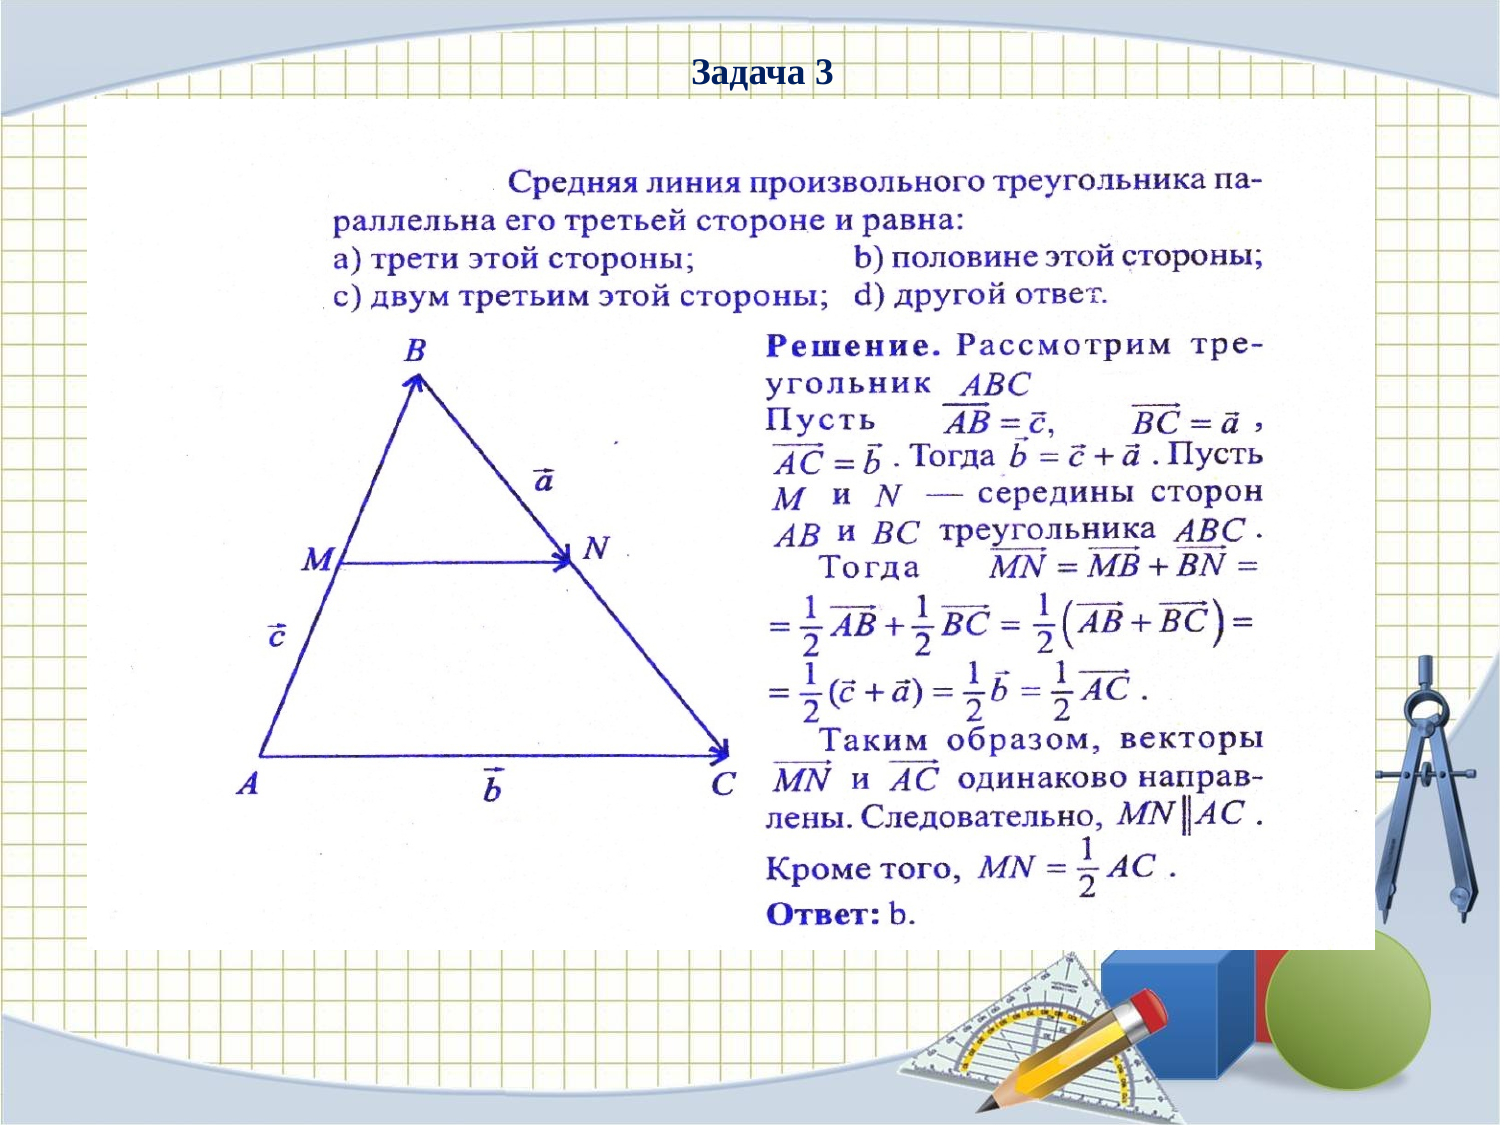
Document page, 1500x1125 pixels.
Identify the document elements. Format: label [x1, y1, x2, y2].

list [87, 99, 1376, 951]
picture [0, 0, 1500, 1125]
